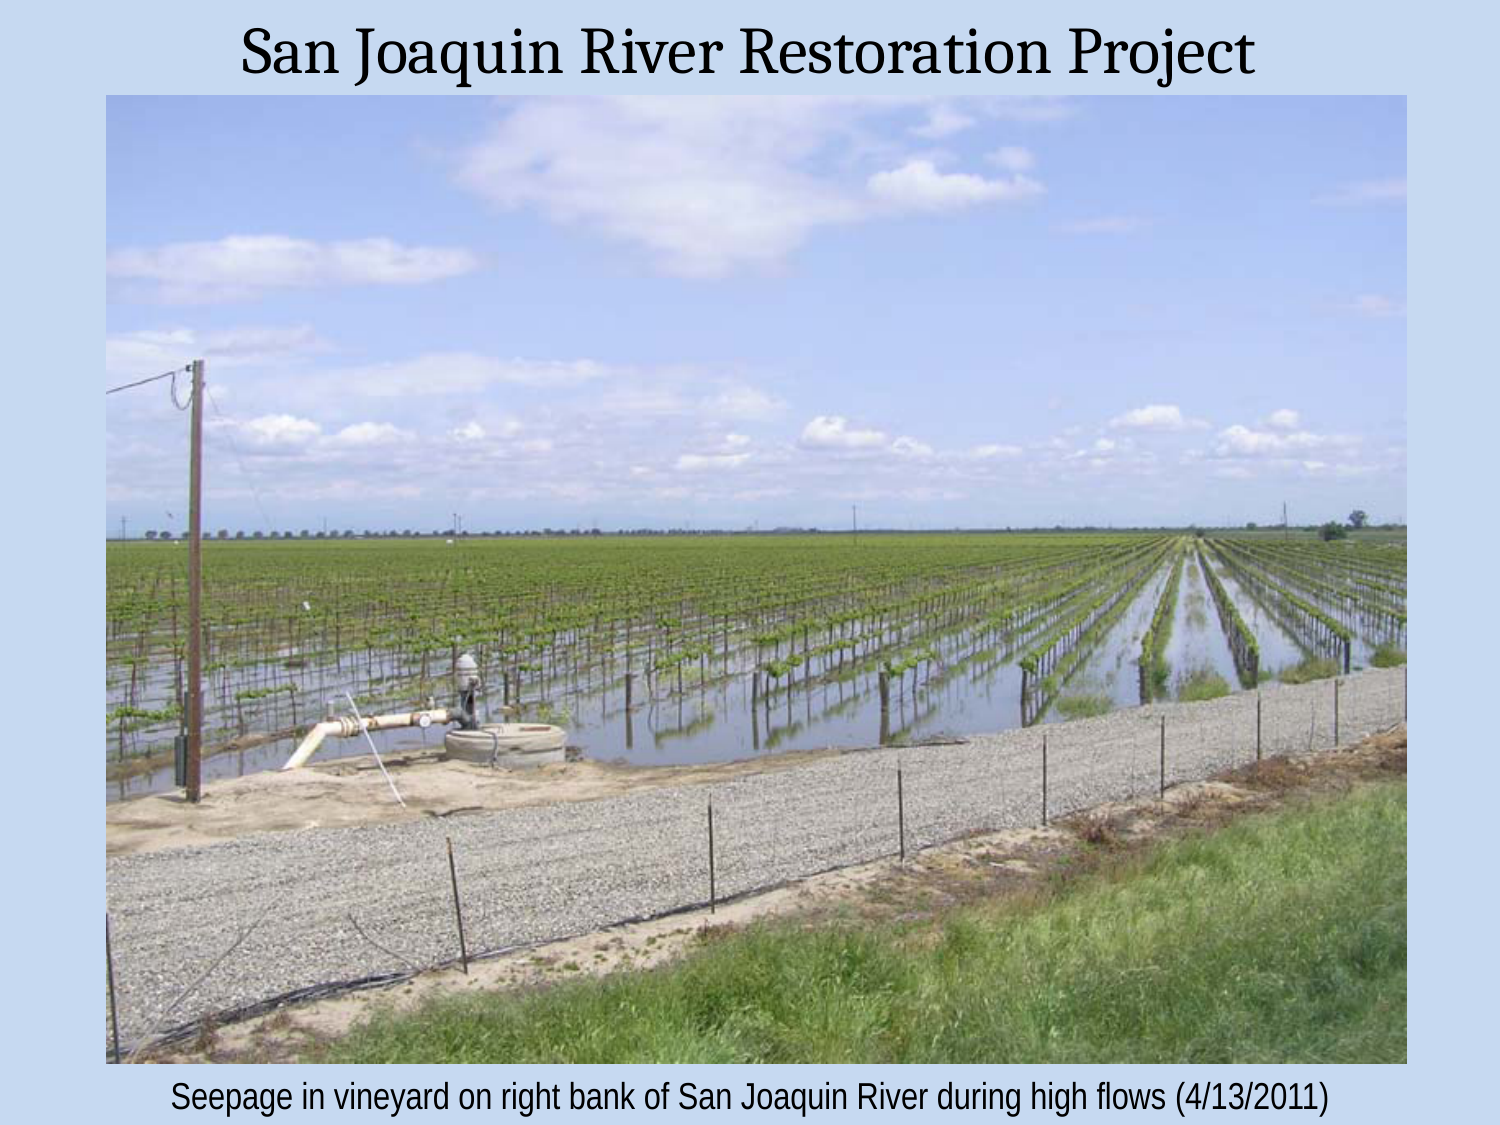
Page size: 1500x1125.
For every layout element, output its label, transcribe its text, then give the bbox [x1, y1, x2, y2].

picture [105, 95, 1407, 1065]
text_box Seepage in vineyard on right bank of San Joaquin River during high flows (4/13/2011) [0, 1064, 1500, 1125]
text_box San Joaquin River Restoration Project [0, 0, 1500, 95]
